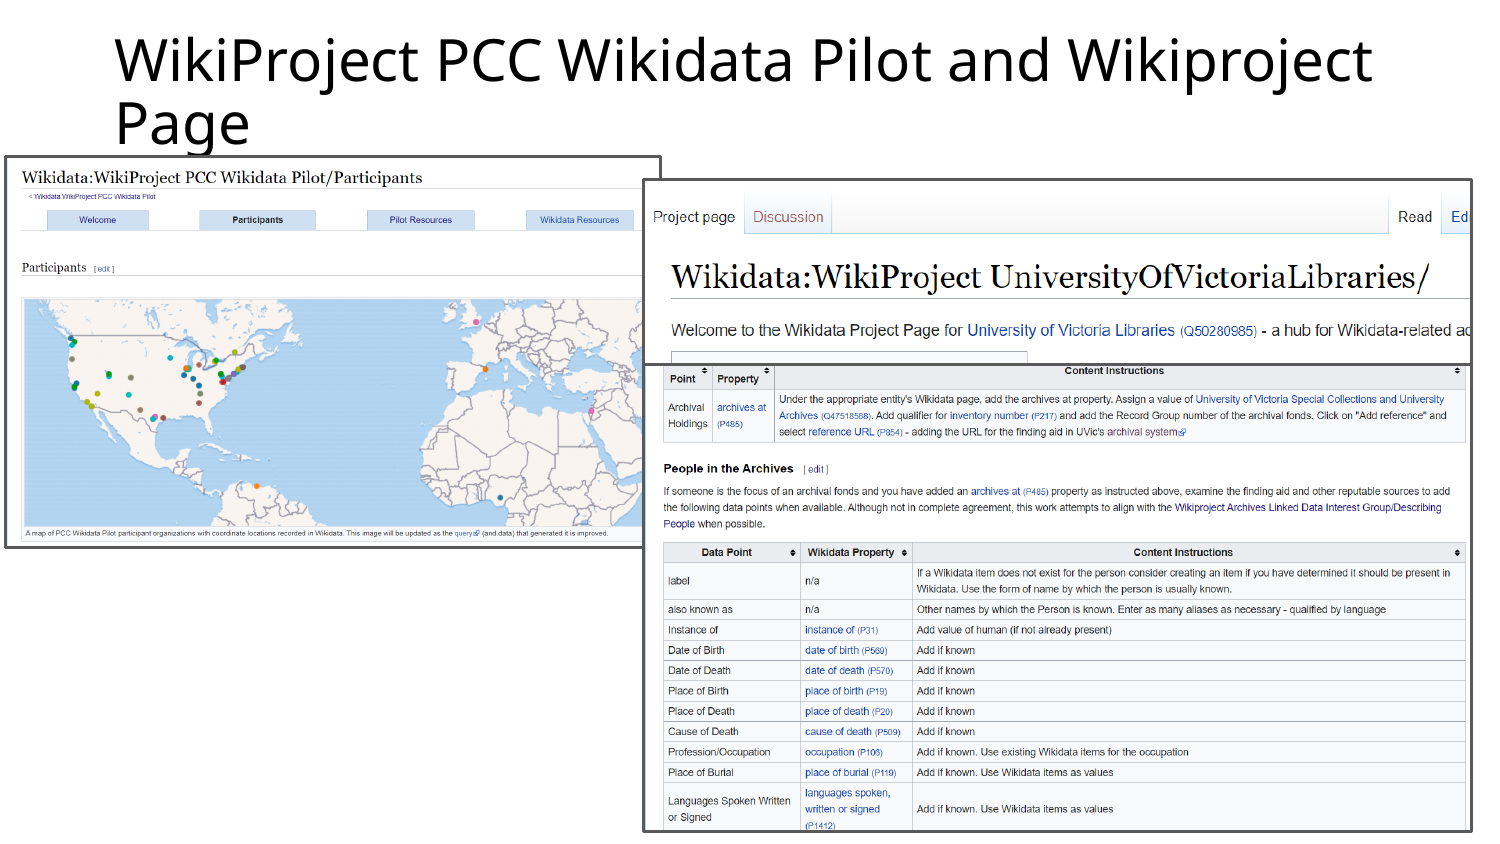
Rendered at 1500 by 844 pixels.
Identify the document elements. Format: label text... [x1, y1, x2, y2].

title WikiProject PCC Wikidata Pilot and Wikiproject Page [103, 12, 1397, 176]
picture [6, 157, 1471, 831]
